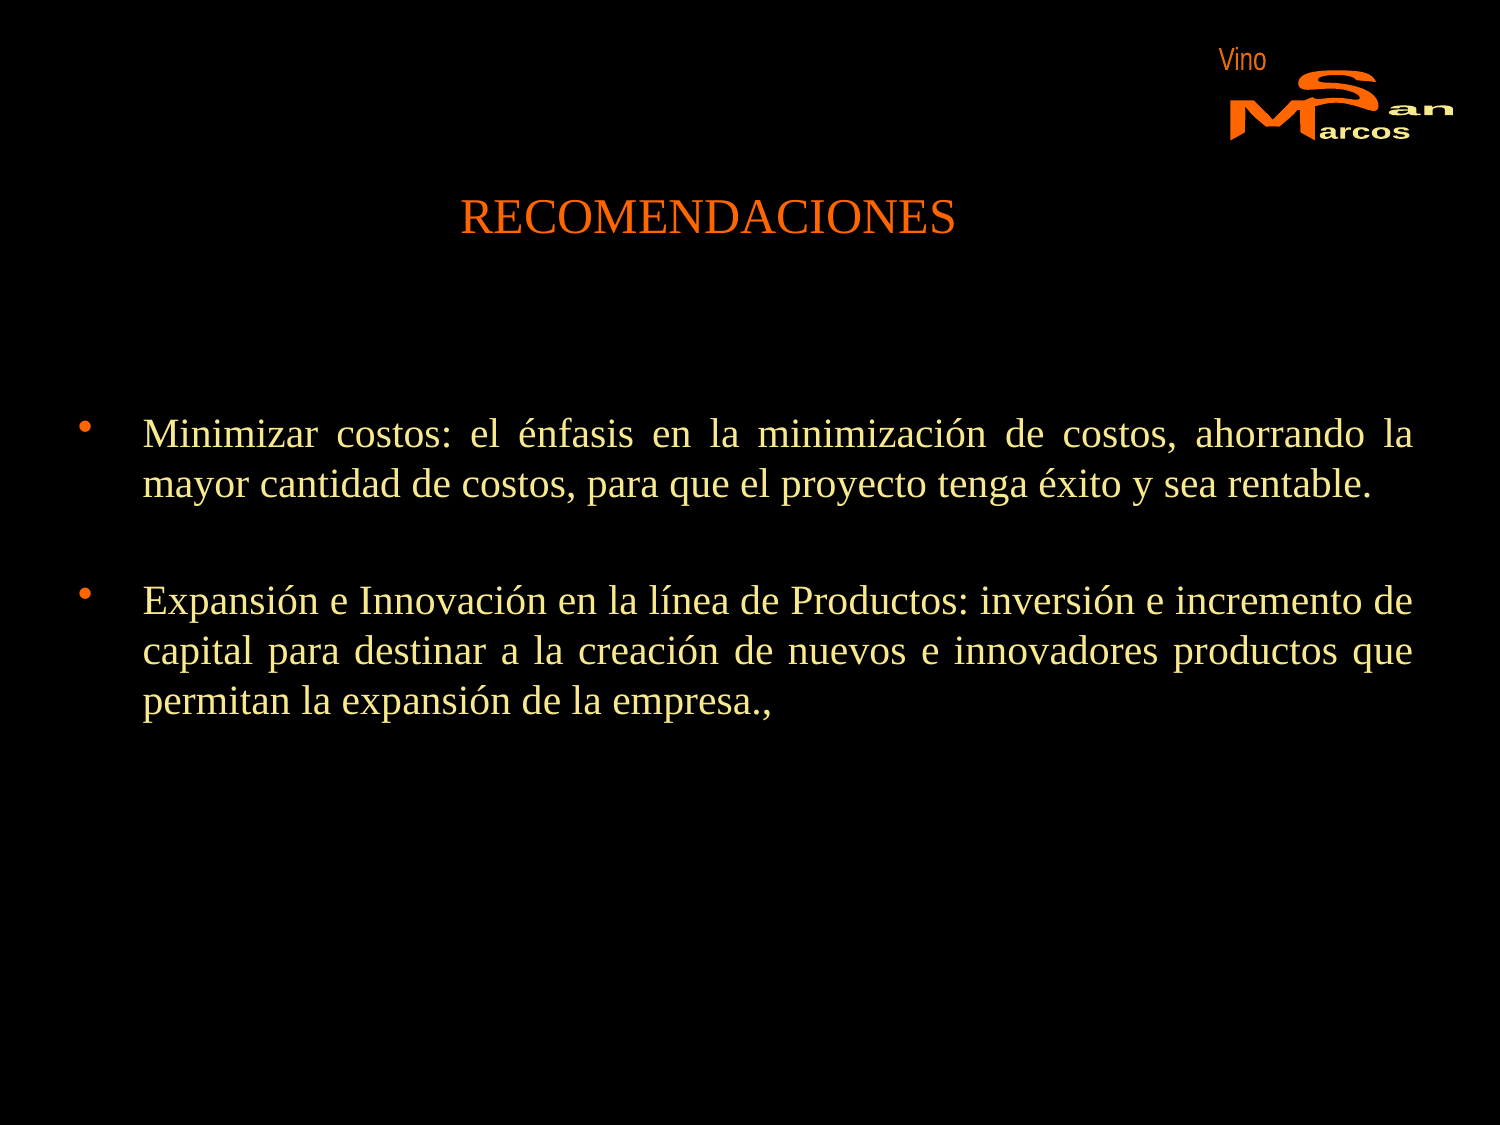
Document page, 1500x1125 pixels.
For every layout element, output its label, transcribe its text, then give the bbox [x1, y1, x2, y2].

list Minimizar costos: el énfasis en la minimización de costos, ahorrando la mayor cantidad de costos, para que el proyecto tenga éxito y sea rentable. Expansión e Innovación en la línea de Productos: inversión e incremento de capital para destinar a la creación de nuevos e innovadores productos que permitan la expansión de la empresa., [58, 339, 1430, 1083]
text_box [1230, 70, 1454, 141]
text_box RECOMENDACIONES [128, 175, 1289, 311]
